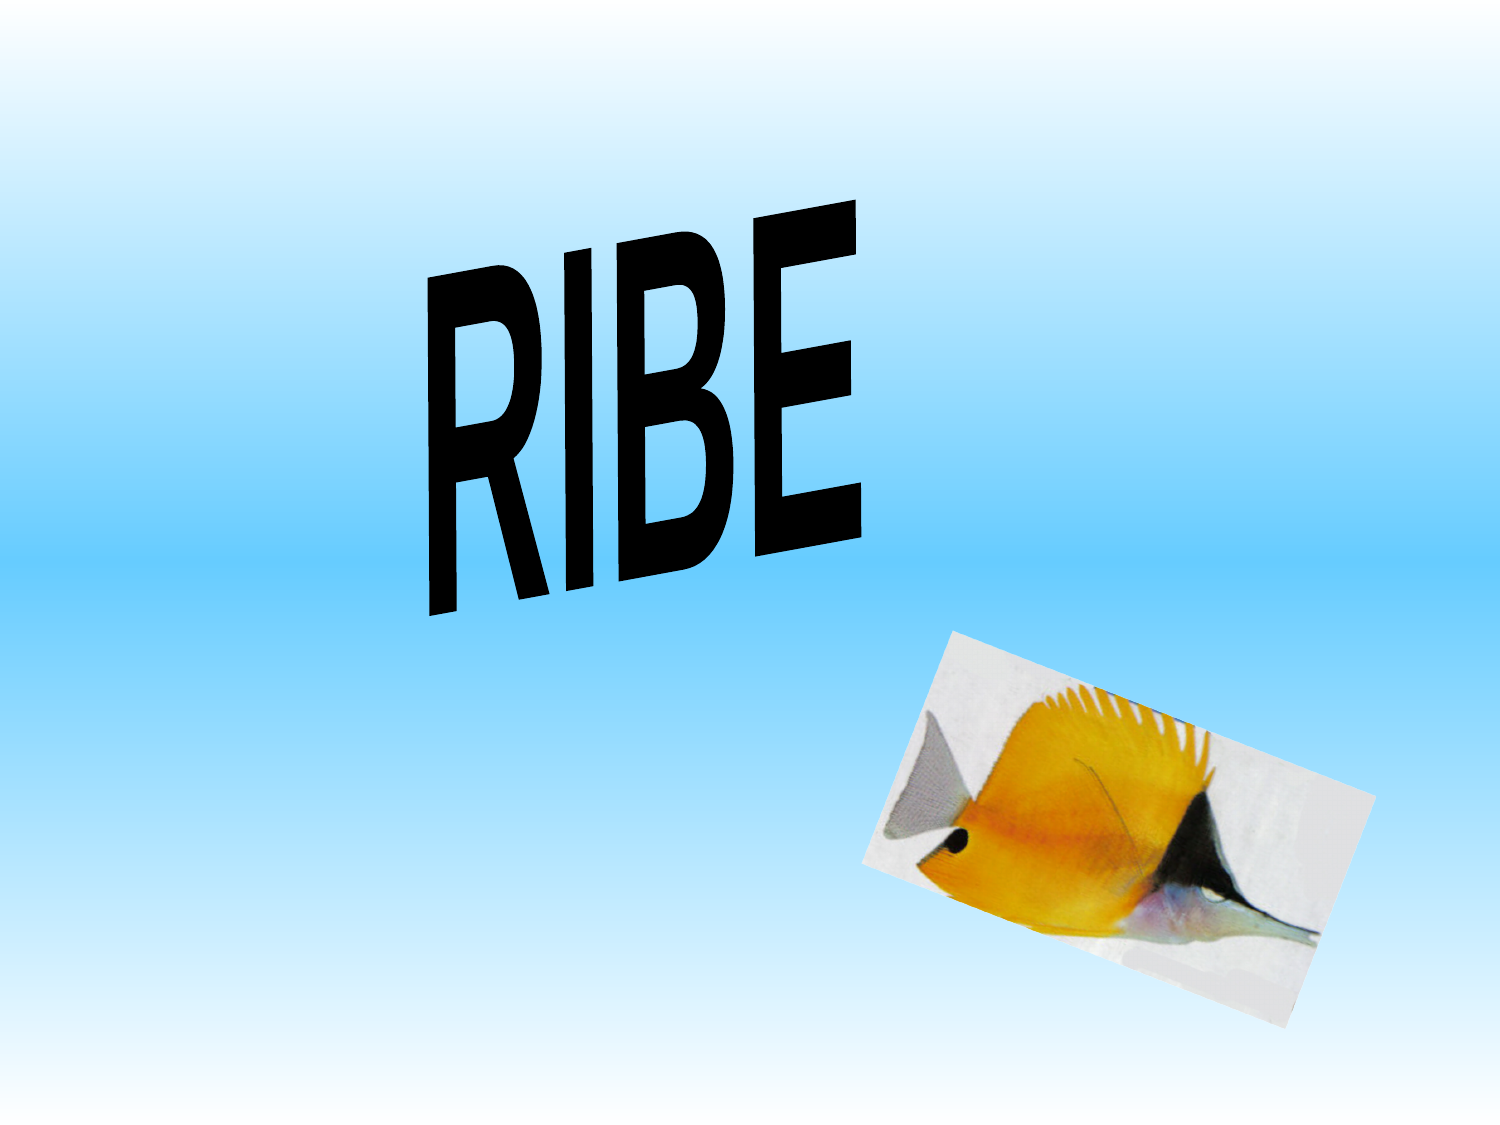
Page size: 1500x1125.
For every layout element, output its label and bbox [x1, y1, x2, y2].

picture [863, 631, 1375, 1028]
